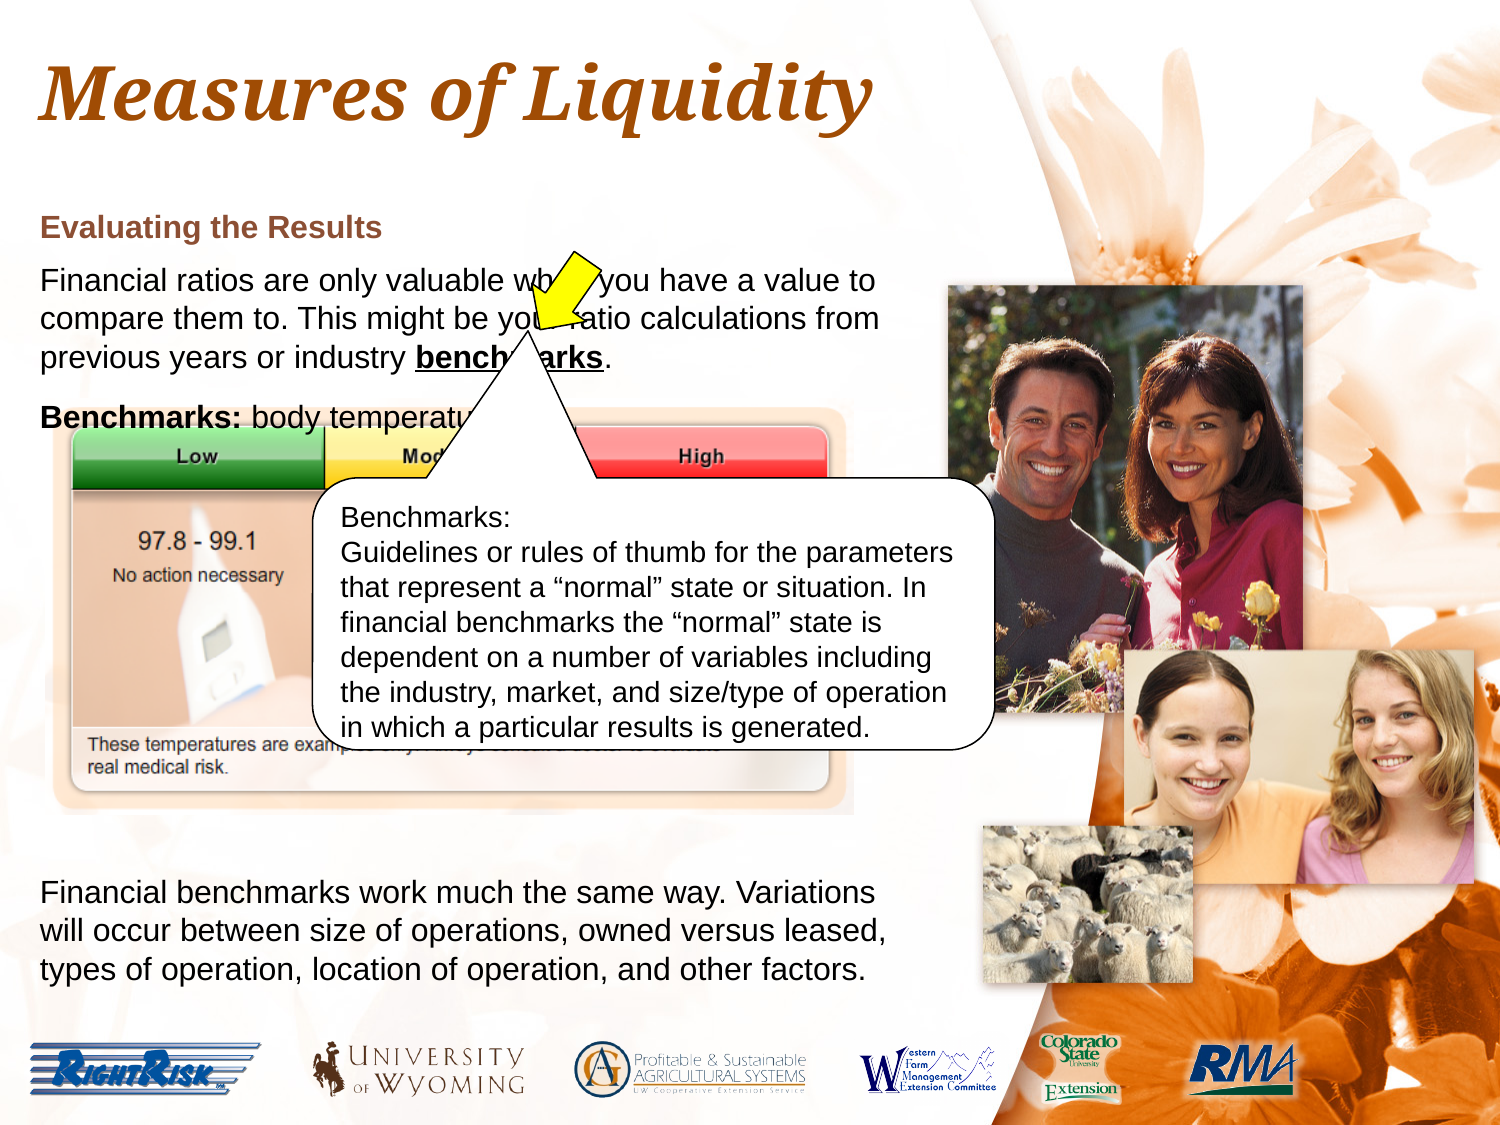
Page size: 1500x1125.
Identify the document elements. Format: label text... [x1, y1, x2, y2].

title Measures of Liquidity [24, 24, 1338, 155]
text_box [312, 253, 996, 751]
list Evaluating the Results Financial ratios are only valuable when you have a value to compare them to. This might be your ratio calculations from previous years or industry benchmarks. Benchmarks: body temperature Financial benchmarks work much the same way. Variations will occur between size of operations, owned versus leased, types of operation, location of operation, and other factors. [24, 179, 925, 1013]
picture [0, 0, 1500, 1125]
